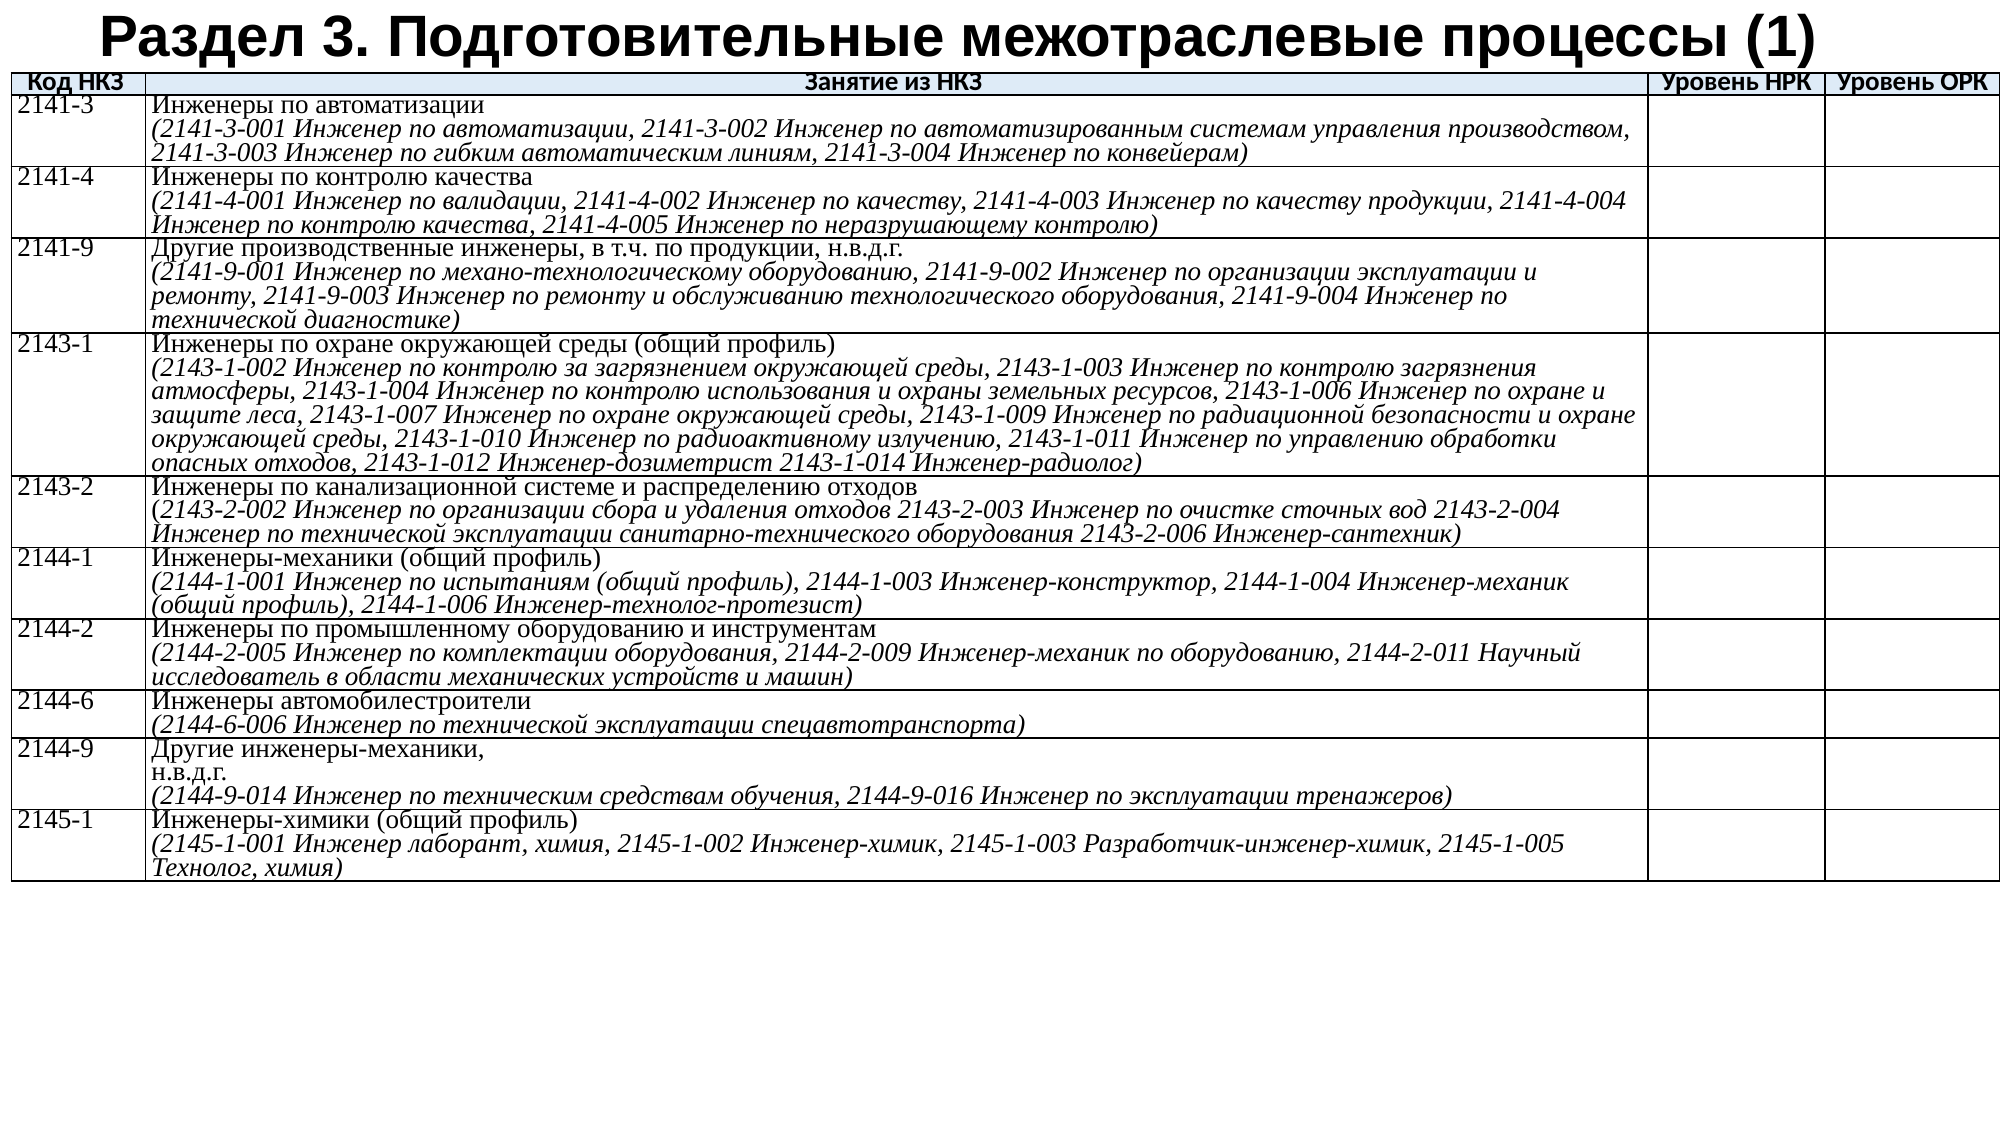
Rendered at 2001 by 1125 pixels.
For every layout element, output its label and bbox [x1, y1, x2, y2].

table_cell [1826, 810, 1999, 880]
table_cell [146, 96, 1647, 166]
table_cell [12, 691, 145, 737]
table_cell [146, 477, 1647, 547]
table_cell [1649, 739, 1824, 809]
table_cell [146, 739, 1647, 809]
table_cell [1826, 620, 1999, 689]
table_cell [12, 739, 145, 809]
table_cell [146, 620, 1647, 689]
table_cell [146, 691, 1647, 737]
table_cell [12, 334, 145, 475]
table_cell [1826, 691, 1999, 737]
table_cell [1649, 810, 1824, 880]
table_cell [146, 810, 1647, 880]
table_cell [1649, 96, 1824, 166]
table_cell [1649, 620, 1824, 689]
table_cell [12, 167, 145, 237]
table_cell [1826, 739, 1999, 809]
table_cell [1649, 691, 1824, 737]
table_cell [1826, 477, 1999, 547]
table_cell [146, 548, 1647, 618]
table_cell [12, 810, 145, 880]
table_cell [12, 477, 145, 547]
table_cell [12, 548, 145, 618]
table_cell [1649, 239, 1824, 332]
table_cell [12, 96, 145, 166]
table_cell [1826, 548, 1999, 618]
table_cell [1826, 167, 1999, 237]
table_cell [146, 334, 1647, 475]
table_header [1826, 74, 1999, 94]
table_cell [12, 239, 145, 332]
table_header [1649, 74, 1824, 94]
table_header [12, 74, 145, 94]
table_header [146, 74, 1647, 94]
table_cell [1649, 477, 1824, 547]
table_cell [1826, 239, 1999, 332]
table_cell [12, 620, 145, 689]
table_cell [1826, 334, 1999, 475]
table_cell [1826, 96, 1999, 166]
title [99, 0, 1900, 72]
table_cell [1649, 334, 1824, 475]
table_cell [146, 167, 1647, 237]
table_cell [146, 239, 1647, 332]
table_cell [1649, 167, 1824, 237]
table_cell [1649, 548, 1824, 618]
